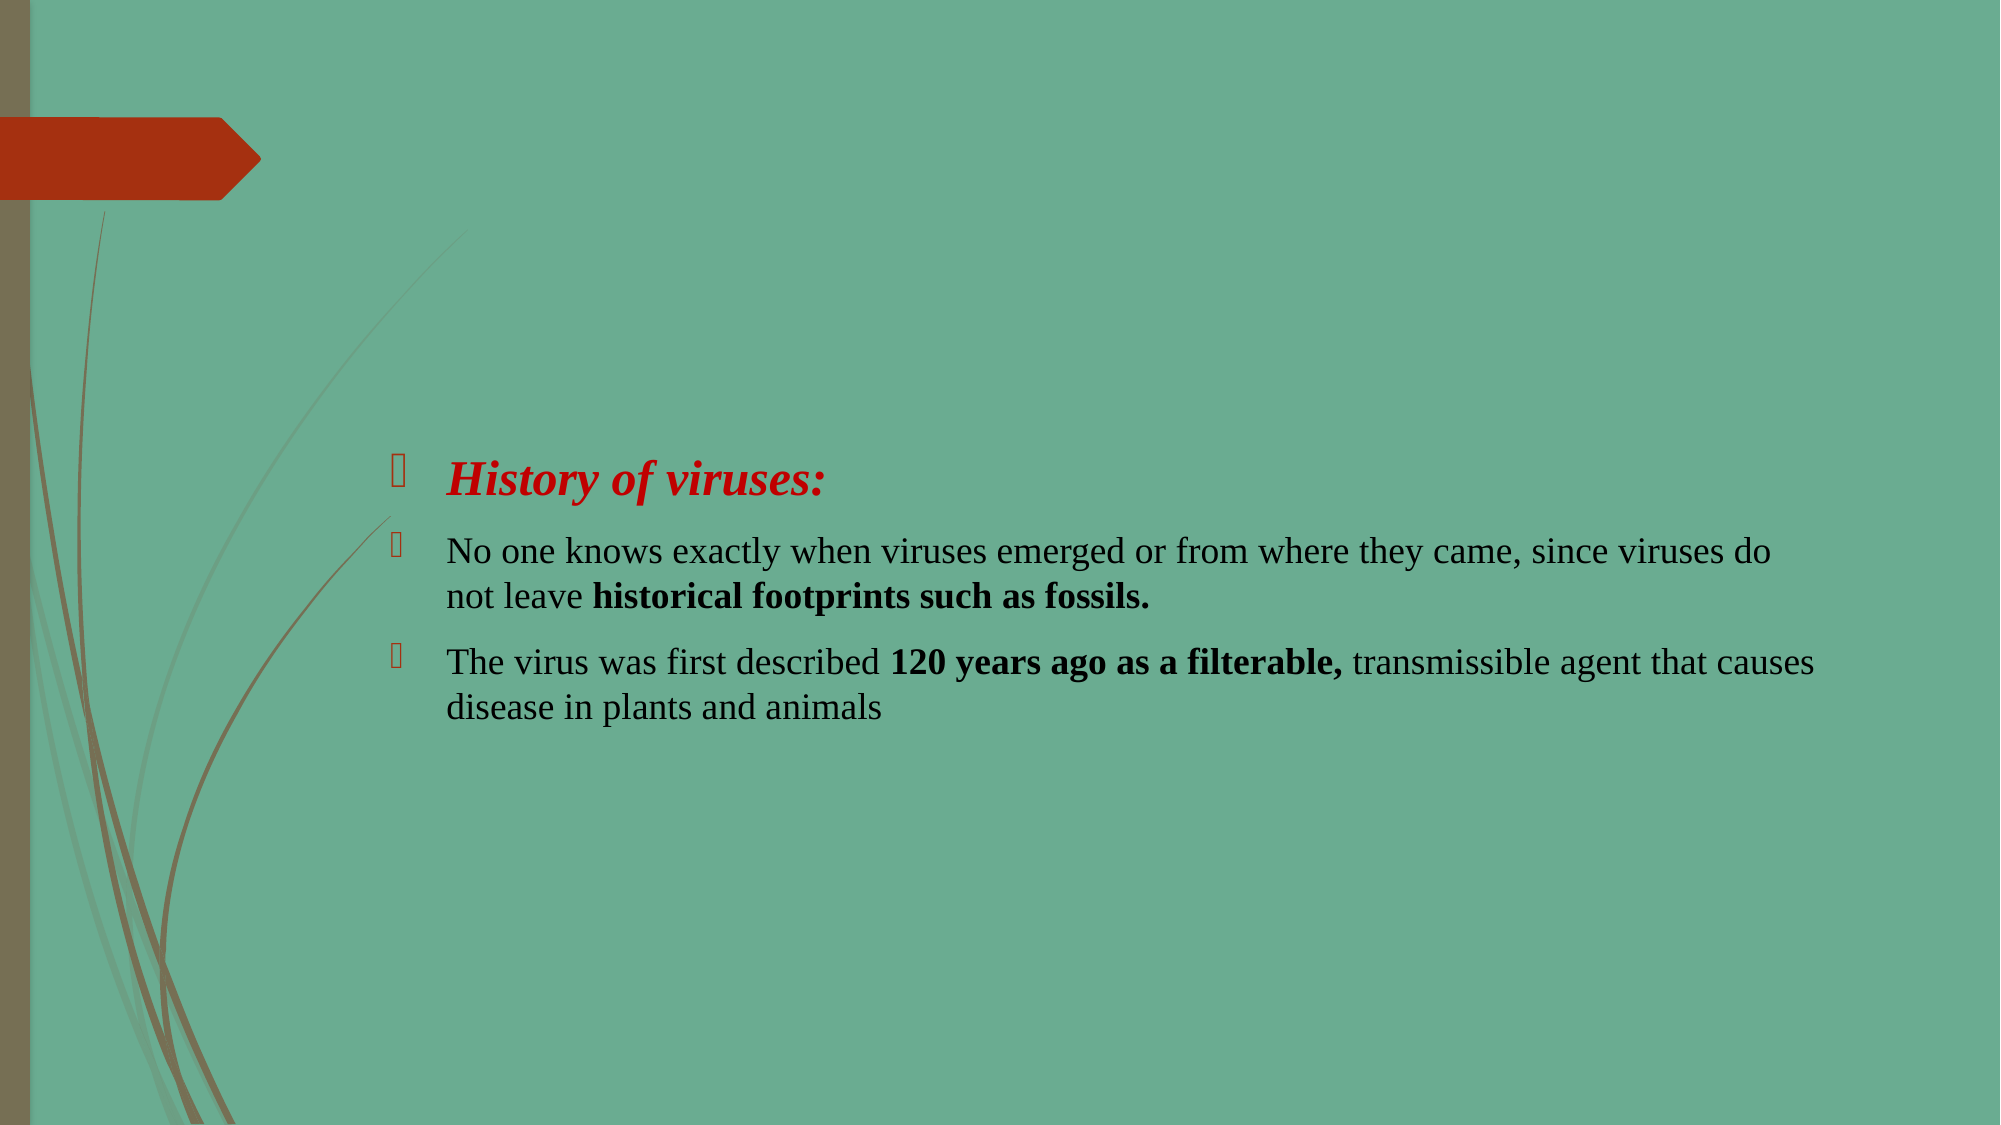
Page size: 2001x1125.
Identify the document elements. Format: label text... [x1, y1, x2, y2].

list History of viruses: No one knows exactly when viruses emerged or from where they came, since viruses do not leave historical footprints such as fossils. The virus was first described 120 years ago as a filterable, transmissible agent that causes disease in plants and animals [374, 437, 1838, 1058]
